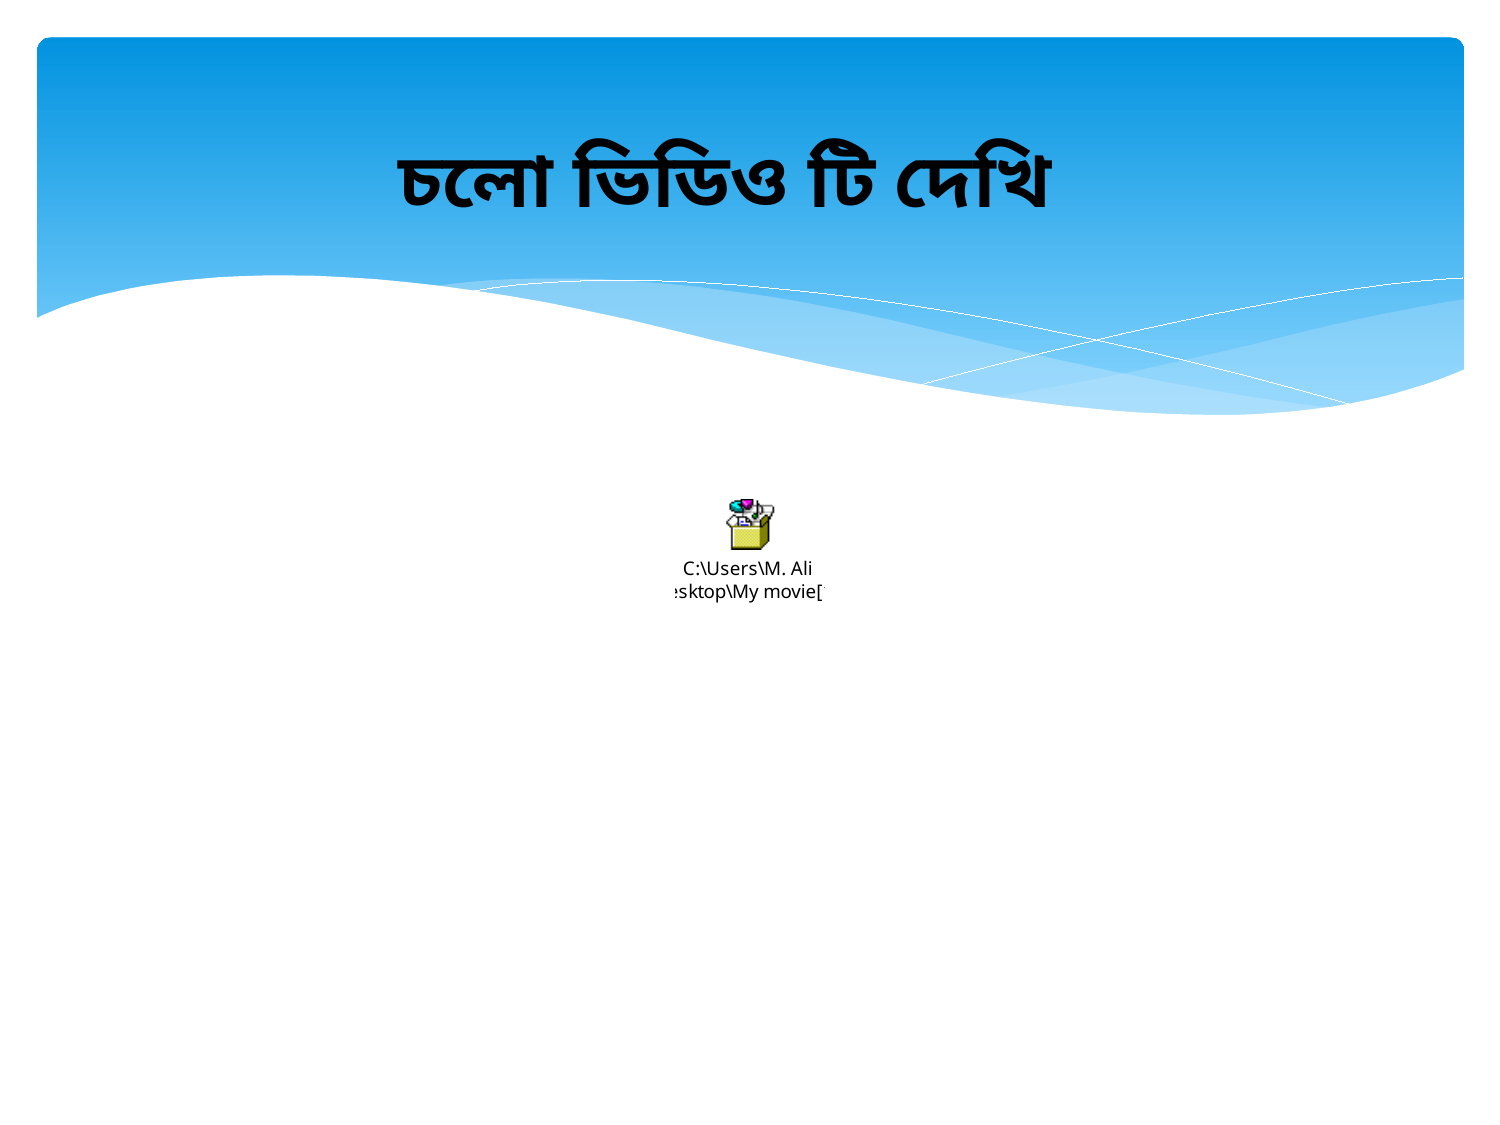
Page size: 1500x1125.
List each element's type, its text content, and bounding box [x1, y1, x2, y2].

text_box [674, 498, 826, 626]
text_box চলো ভিডিও টি দেখি [75, 124, 1375, 230]
